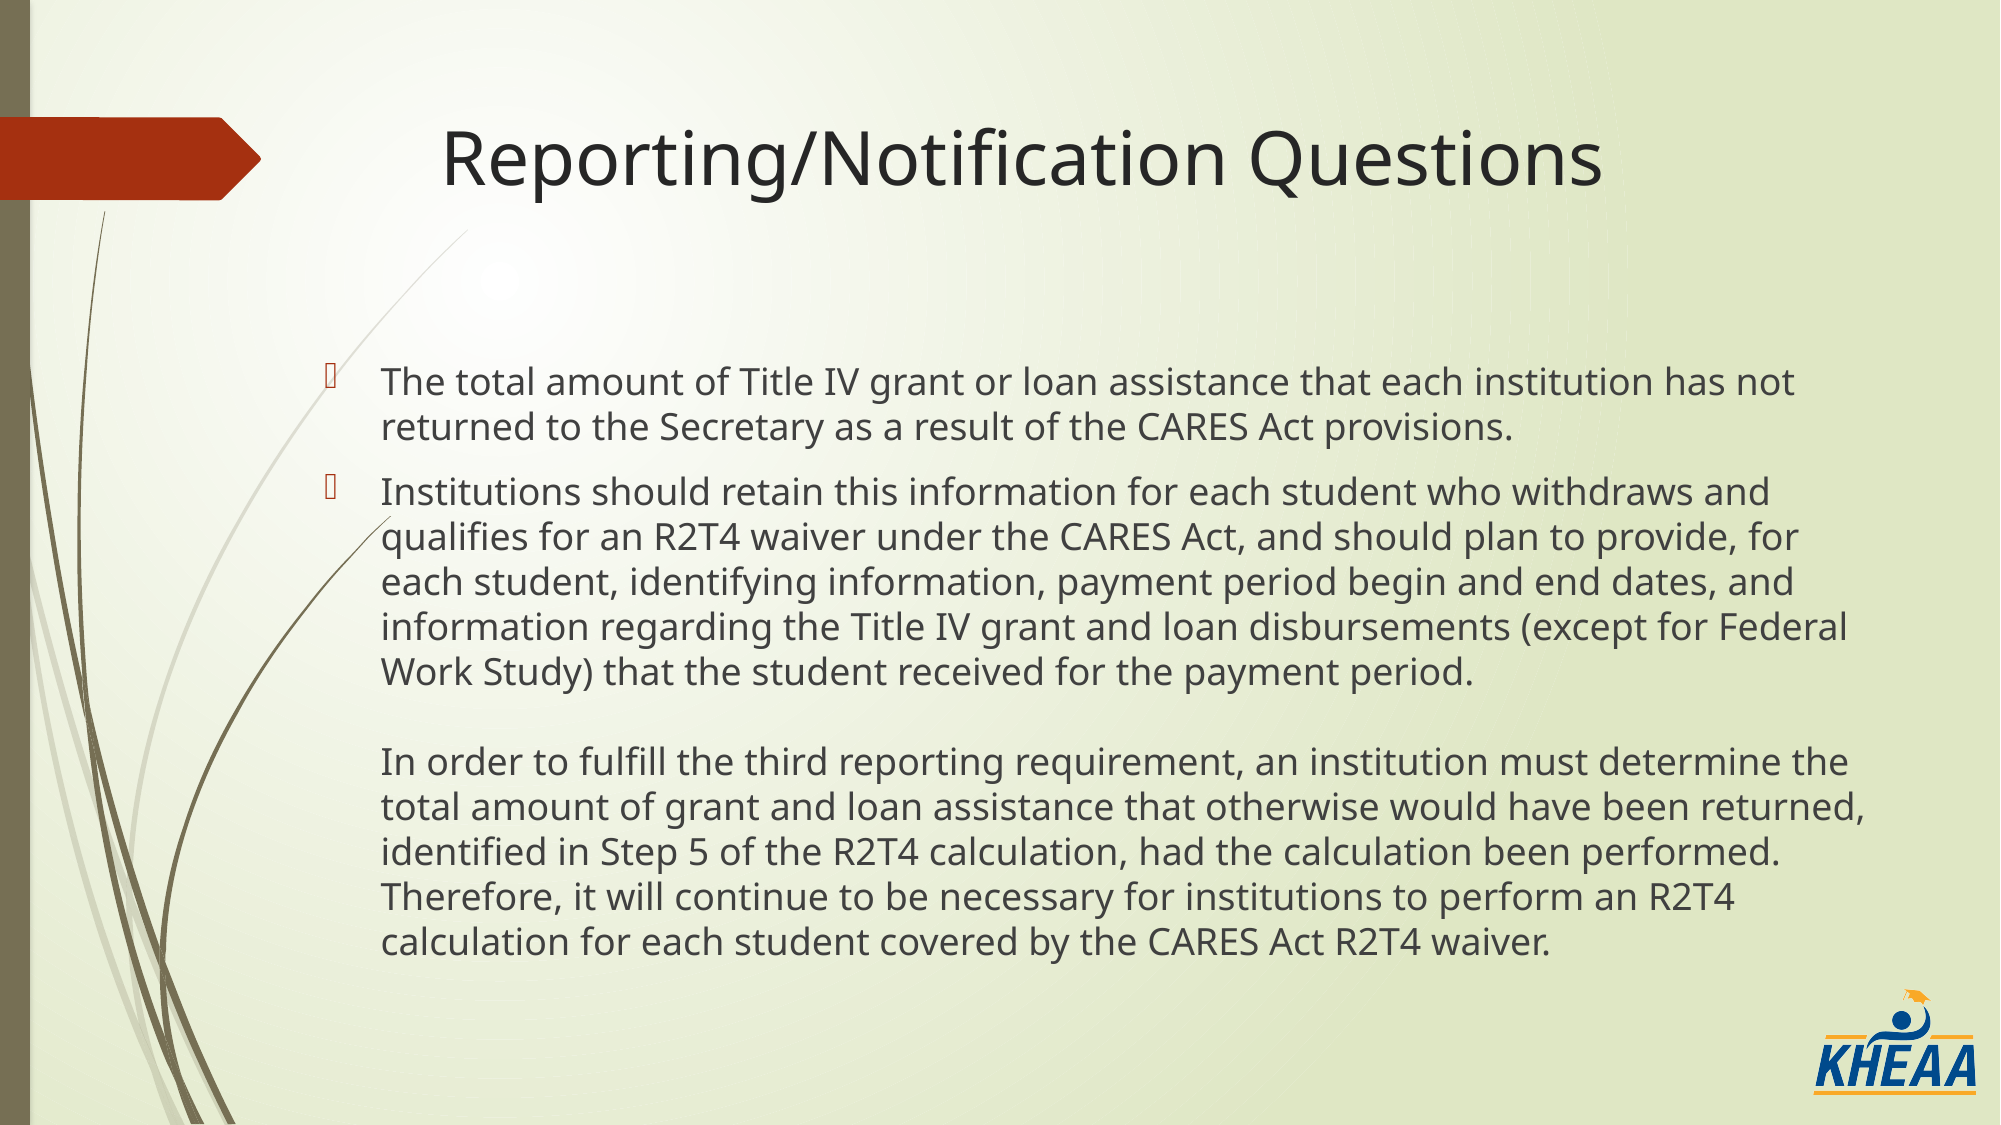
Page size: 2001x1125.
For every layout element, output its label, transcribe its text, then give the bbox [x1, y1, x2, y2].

title Reporting/Notification Questions [425, 102, 1888, 313]
list The total amount of Title IV grant or loan assistance that each institution has not returned to the Secretary as a result of the CARES Act provisions. Institutions should retain this information for each student who withdraws and qualifies for an R2T4 waiver under the CARES Act, and should plan to provide, for each student, identifying information, payment period begin and end dates, and information regarding the Title IV grant and loan disbursements (except for Federal Work Study) that the student received for the payment period. In order to fulfill the third reporting requirement, an institution must determine the total amount of grant and loan assistance that otherwise would have been returned, identified in Step 5 of the R2T4 calculation, had the calculation been performed. Therefore, it will continue to be necessary for institutions to perform an R2T4 calculation for each student covered by the CARES Act R2T4 waiver. [309, 350, 1888, 1057]
picture [1809, 989, 1980, 1096]
